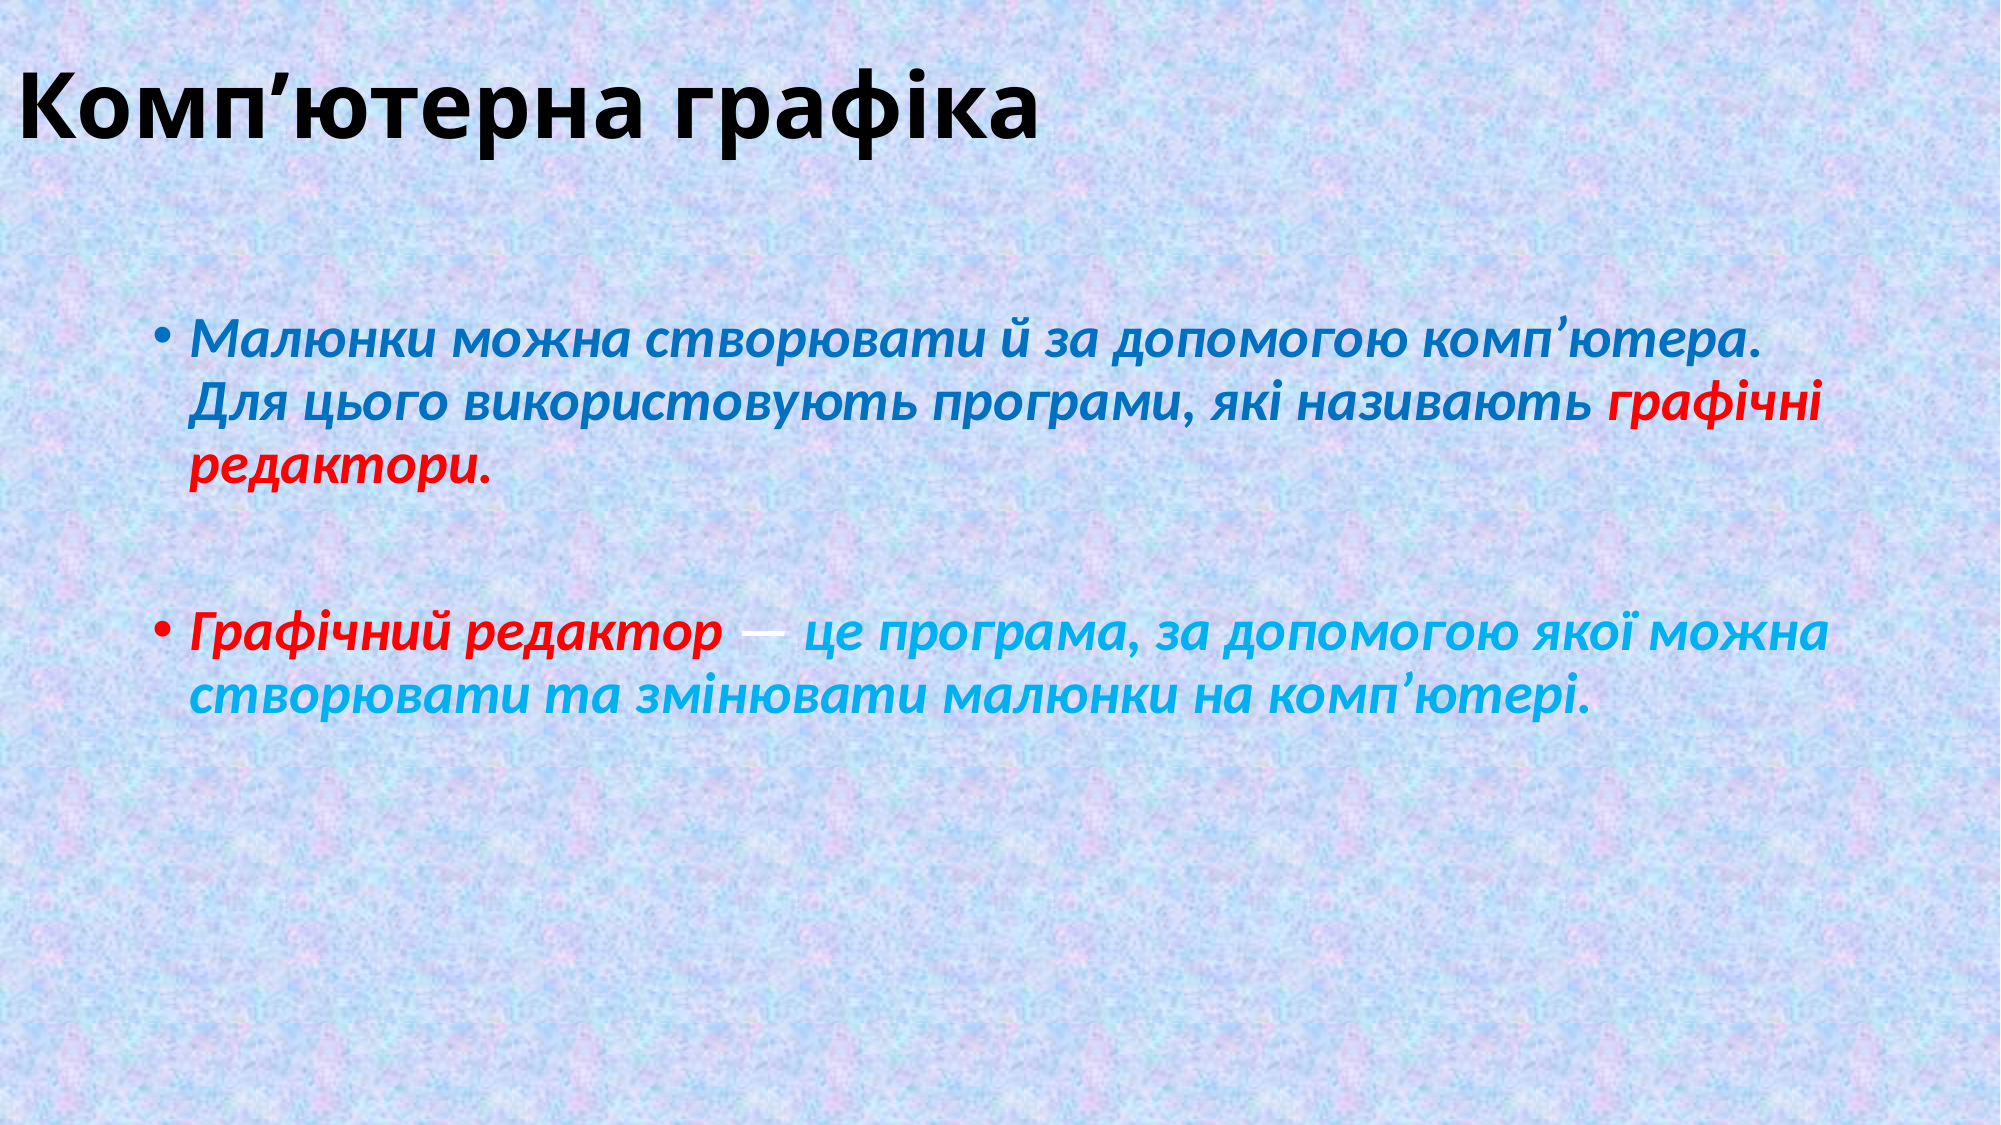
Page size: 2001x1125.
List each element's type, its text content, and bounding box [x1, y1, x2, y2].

title Комп’ютерна графіка [0, 0, 1725, 218]
picture [0, 0, 2001, 1125]
list Малюнки можна створювати й за допомогою комп’ютера. Для цього використовують програми, які називають графічні редактори. Графічний редактор — це програма, за допомогою якої можна створювати та змінювати малюнки на комп’ютері. [137, 299, 1863, 1014]
